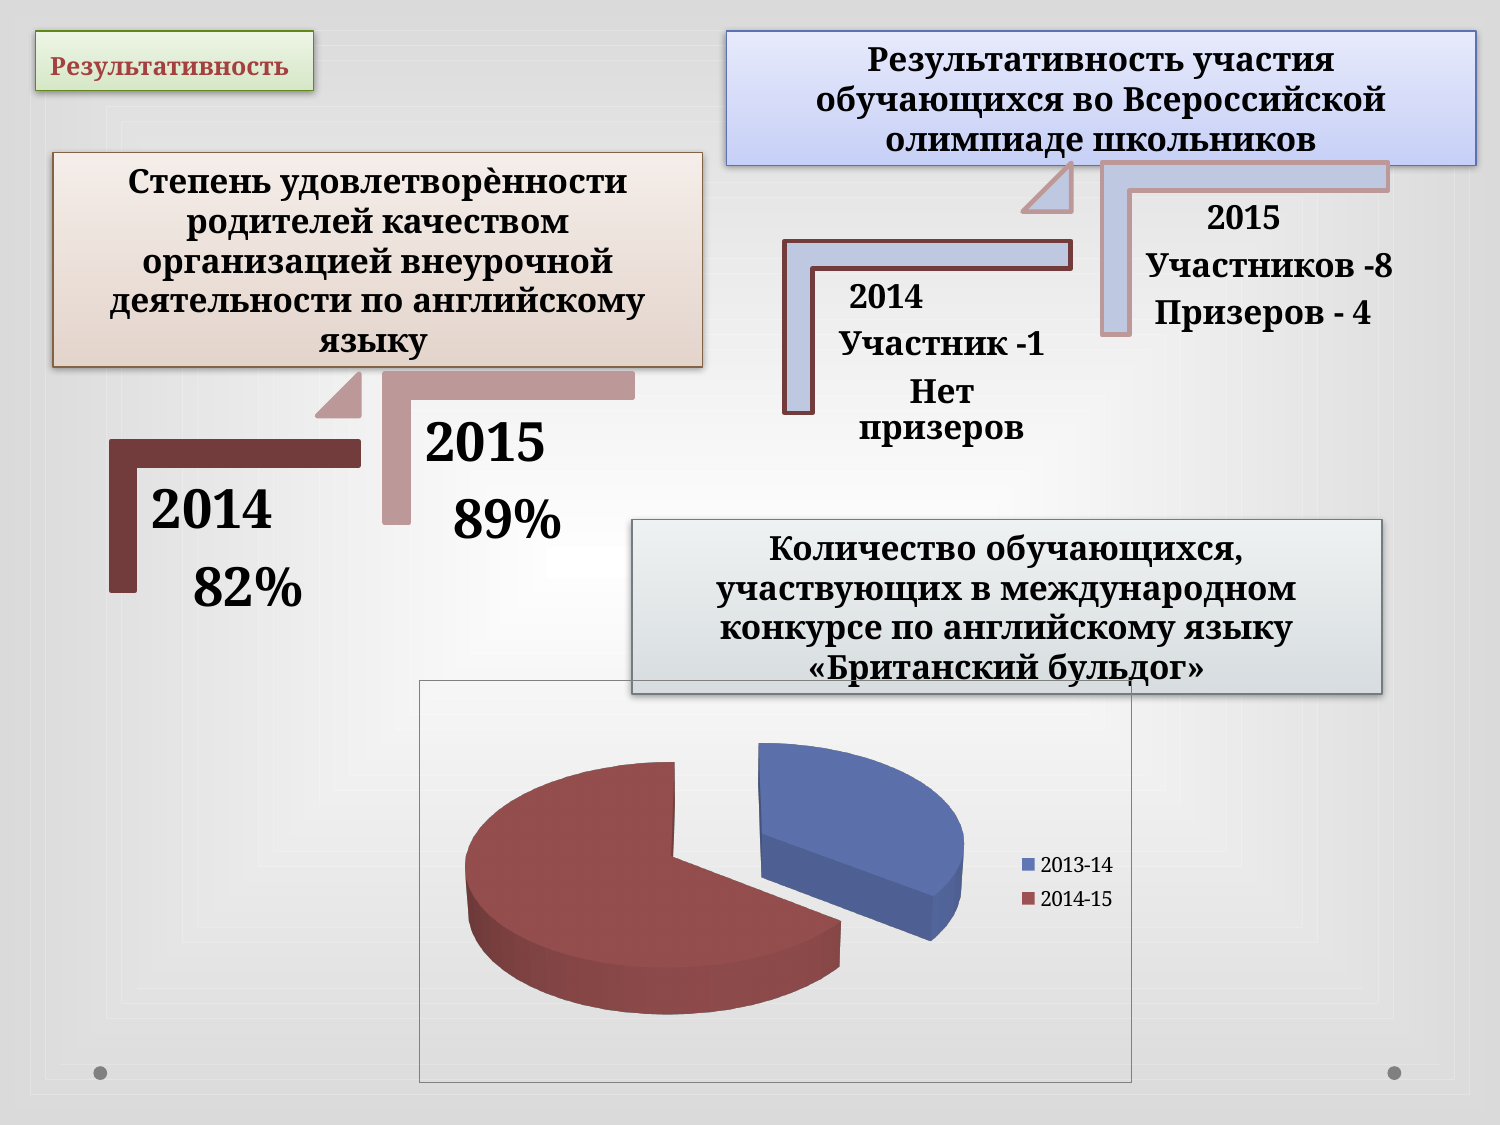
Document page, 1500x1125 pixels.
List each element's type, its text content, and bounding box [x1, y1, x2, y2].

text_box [748, 162, 1455, 497]
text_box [41, 373, 703, 663]
chart [418, 680, 1132, 1083]
text_box Количество обучающихся, участвующих в международном конкурсе по английскому языку «Британский бульдог» [631, 519, 1383, 695]
text_box Результативность [35, 30, 314, 91]
text_box Степень удовлетворѐнности родителей качеством организацией внеурочной деятельности по английскому языку [52, 152, 703, 368]
text_box Результативность участия обучающихся во Всероссийской олимпиаде школьников [726, 30, 1477, 166]
